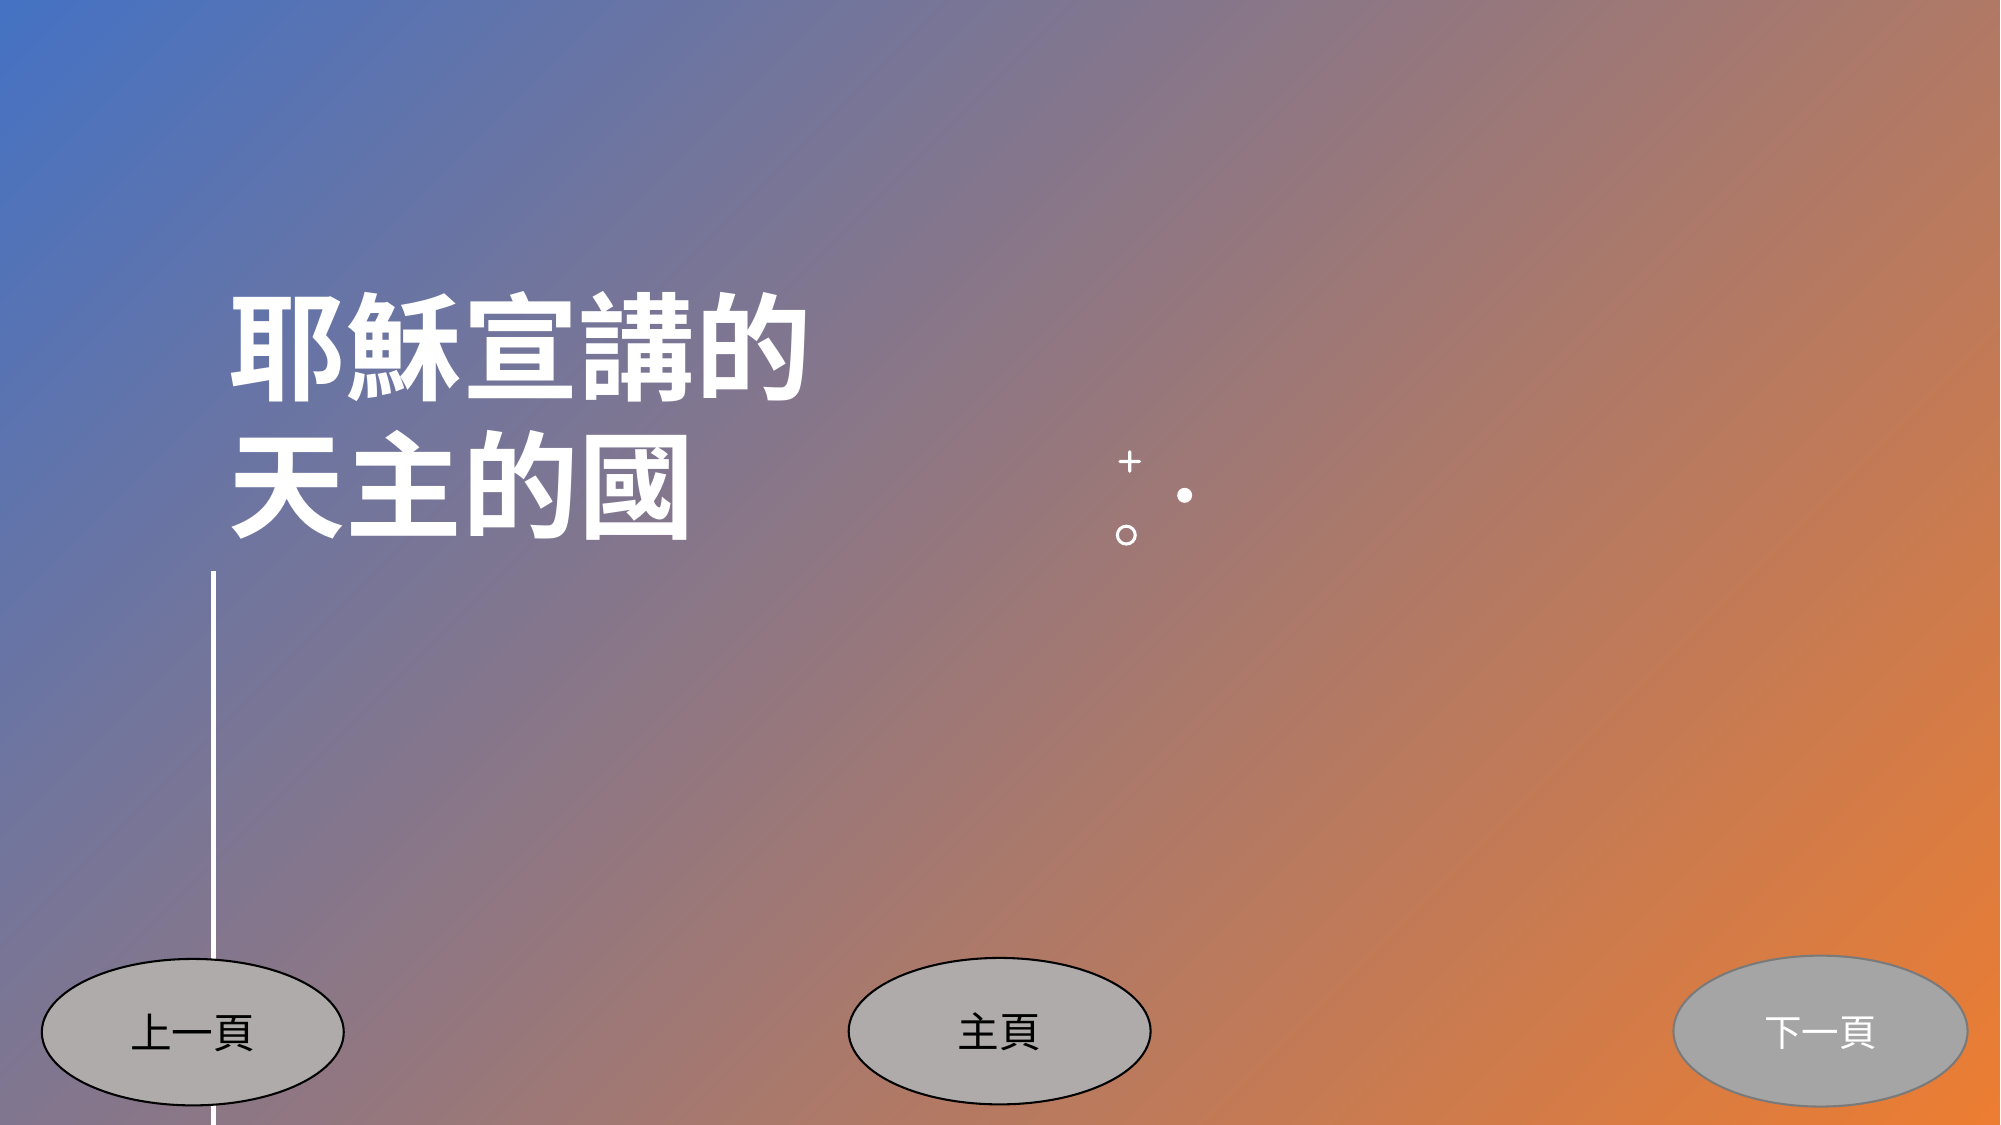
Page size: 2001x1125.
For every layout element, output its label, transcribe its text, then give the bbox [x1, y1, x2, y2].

text_box [0, 0, 2000, 1125]
text_box [1177, 487, 1193, 503]
text_box [1115, 524, 1137, 546]
text_box [1118, 450, 1142, 473]
text_box 上一頁 [40, 957, 213, 1107]
text_box 上一頁 [214, 958, 345, 1106]
text_box 主頁 [847, 956, 1152, 1106]
text_box 下一頁 [1672, 954, 1969, 1108]
text_box 耶穌宣講的 天主的國 [213, 96, 1101, 563]
